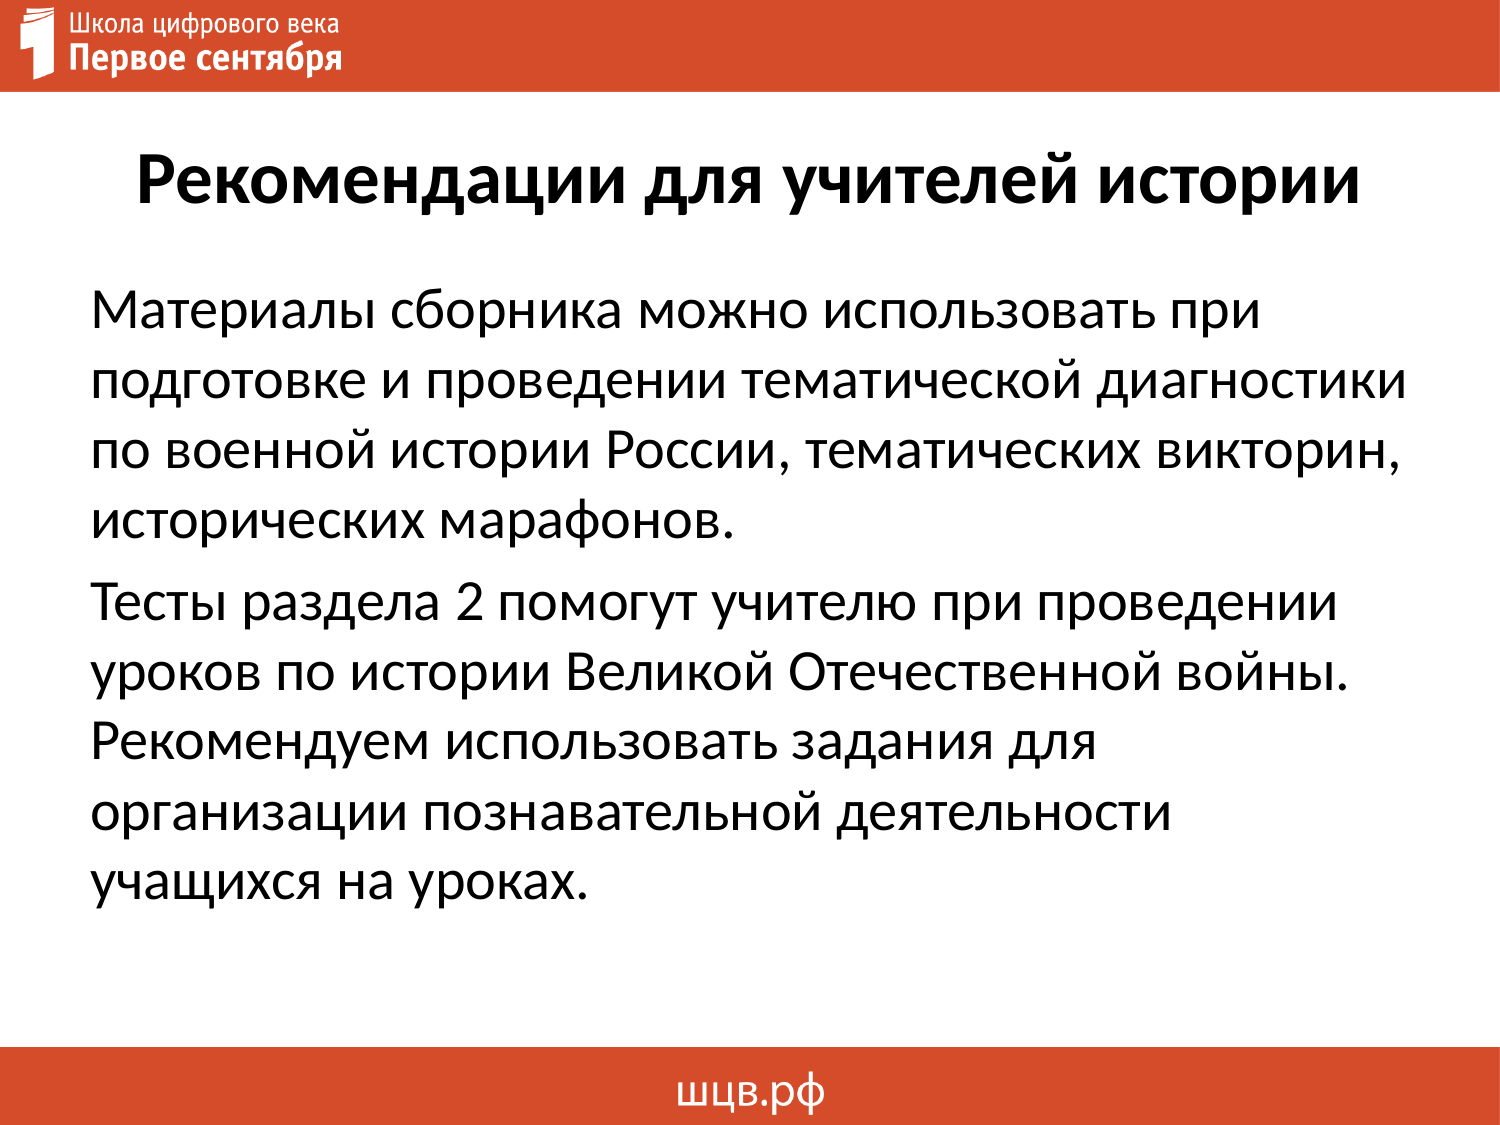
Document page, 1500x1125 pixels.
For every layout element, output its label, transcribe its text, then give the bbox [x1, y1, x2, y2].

list Материалы сборника можно использовать при подготовке и проведении тематической диагностики по военной истории России, тематических викторин, исторических марафонов. Тесты раздела 2 помогут учителю при проведении уроков по истории Великой Отечественной войны. Рекомендуем использовать задания для организации познавательной деятельности учащихся на уроках. [75, 262, 1425, 1005]
picture [0, 0, 1500, 92]
picture [0, 1047, 1500, 1125]
title Рекомендации для учителей истории [75, 113, 1425, 233]
